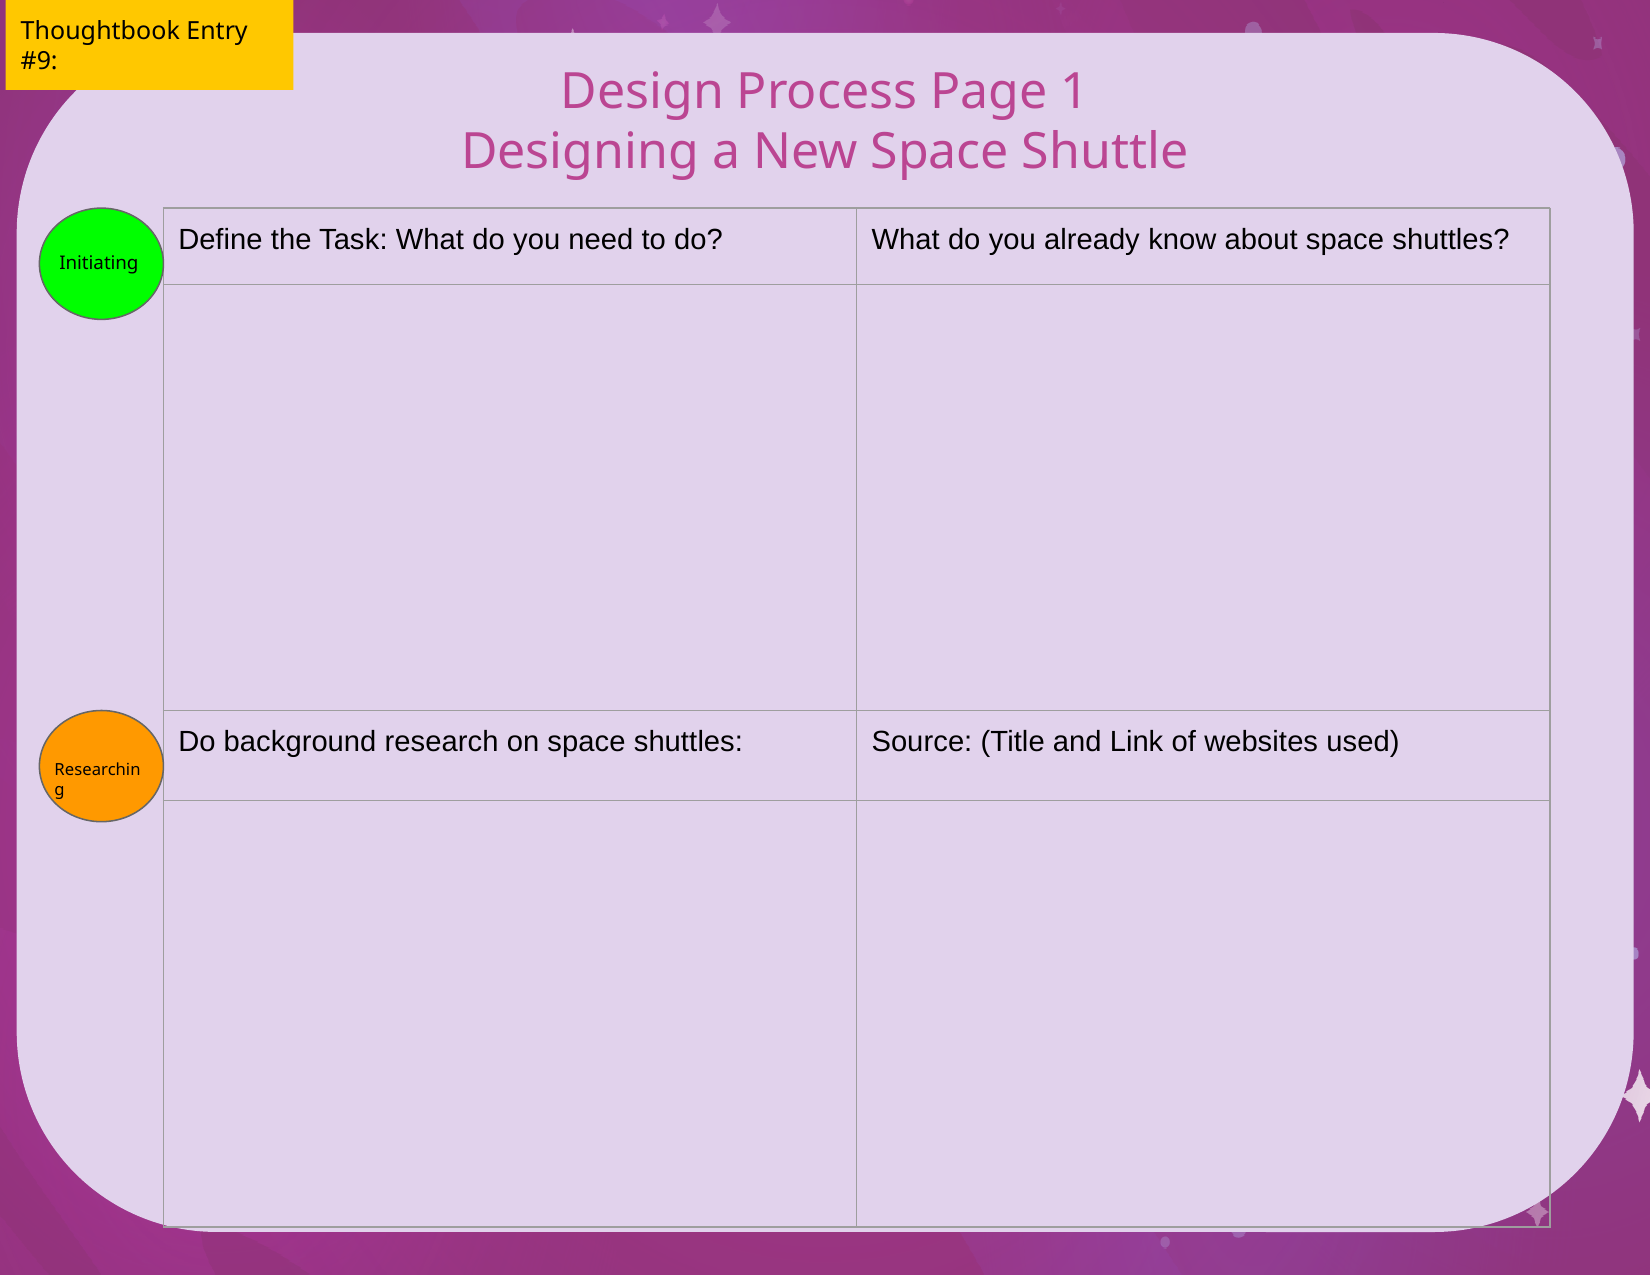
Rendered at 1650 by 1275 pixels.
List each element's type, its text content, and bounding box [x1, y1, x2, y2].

table_cell Source: (Title and Link of websites used) [857, 711, 1549, 800]
table_cell [164, 801, 856, 1226]
text_box Thoughtbook Entry #9: [5, 0, 294, 90]
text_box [39, 710, 164, 822]
table_header What do you already know about space shuttles? [857, 209, 1549, 284]
table_cell Do background research on space shuttles: [167, 711, 856, 800]
title Design Process Page 1 Designing a New Space Shuttle [17, 0, 1633, 198]
table_cell [857, 801, 1549, 1226]
picture [0, 0, 1650, 1275]
table_cell [857, 285, 1549, 710]
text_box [39, 207, 164, 320]
table_cell [164, 285, 856, 710]
table_header Define the Task: What do you need to do? [167, 209, 856, 284]
